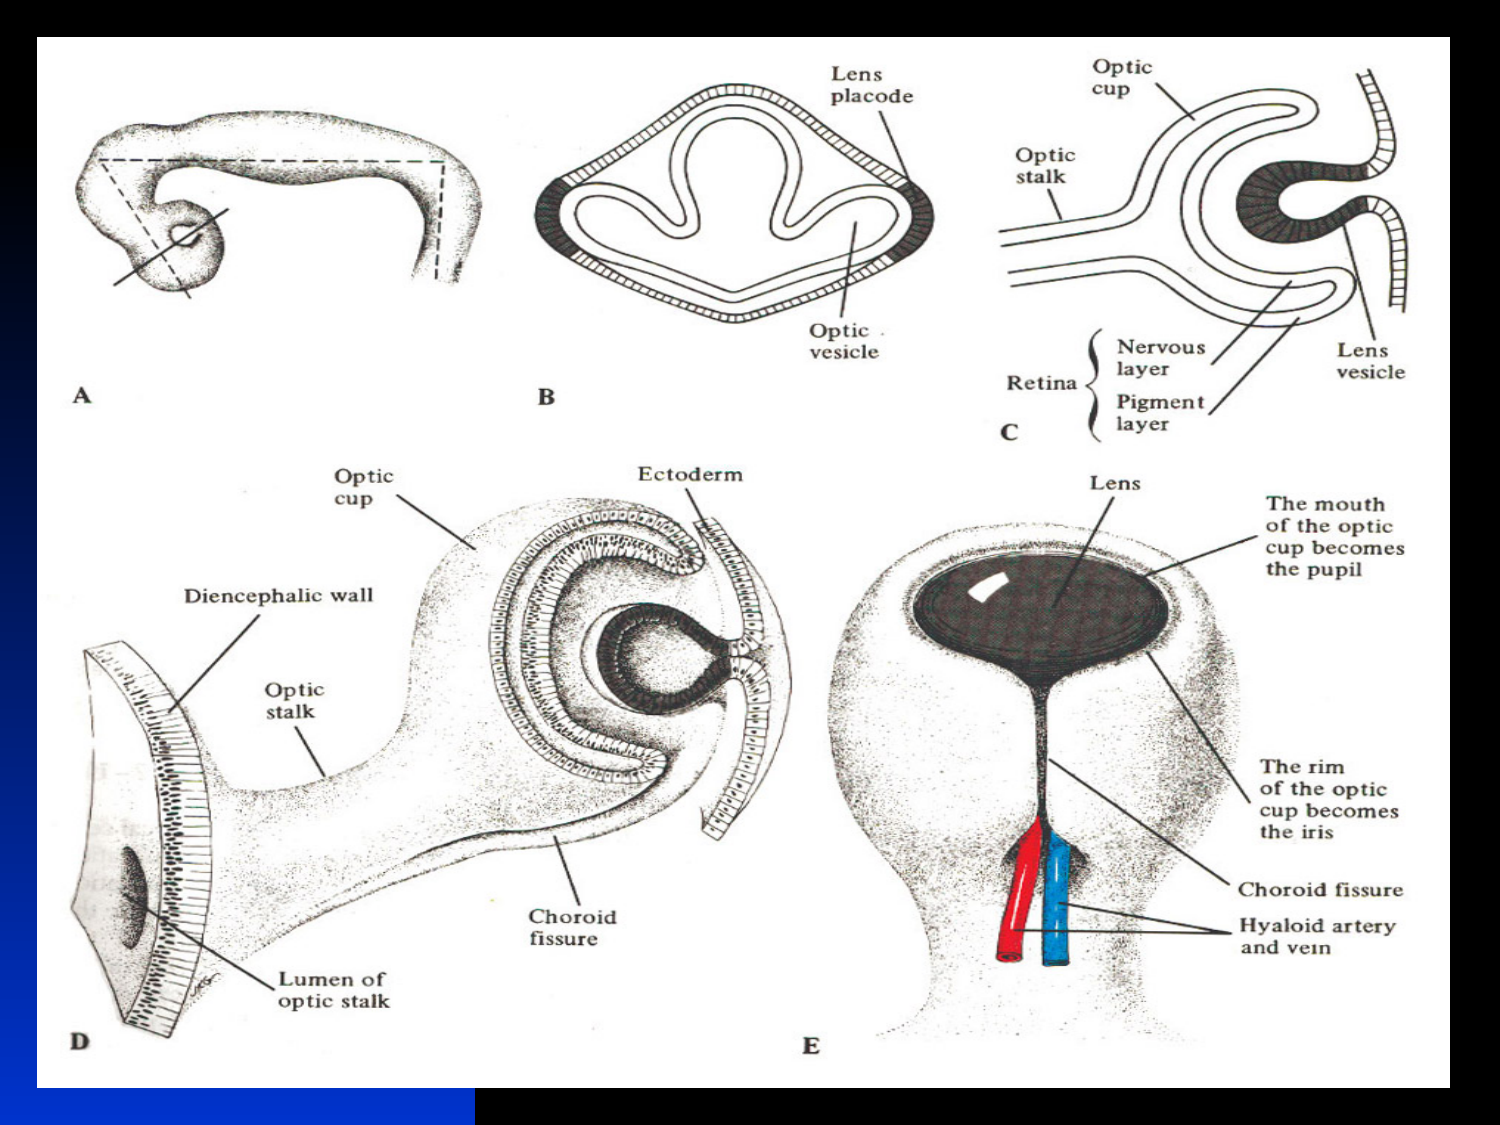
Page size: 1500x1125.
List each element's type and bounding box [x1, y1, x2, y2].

picture [37, 37, 1451, 1088]
